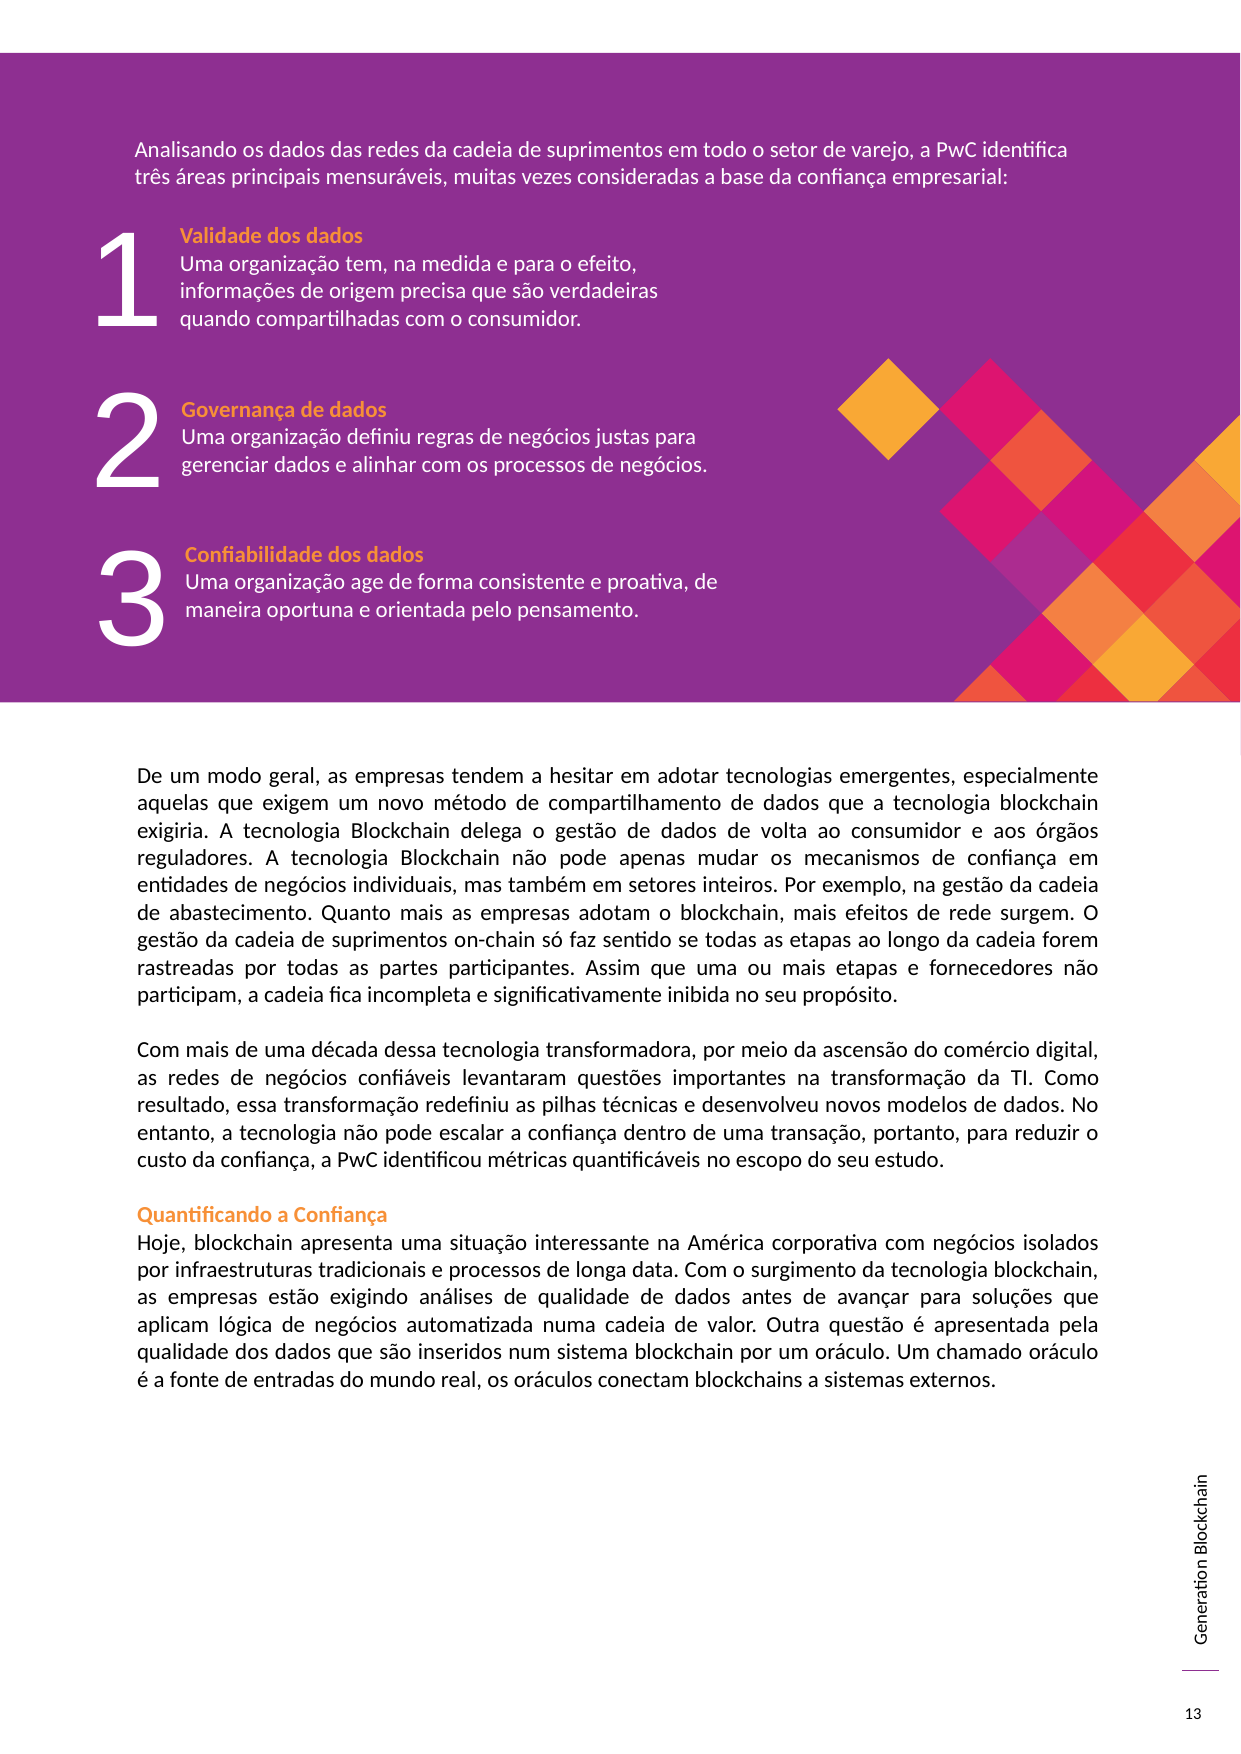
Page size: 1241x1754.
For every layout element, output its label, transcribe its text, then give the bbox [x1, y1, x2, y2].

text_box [852, 358, 1241, 728]
list Analisando os dados das redes da cadeia de suprimentos em todo o setor de varejo, a PwC identifica três áreas principais mensuráveis, muitas vezes consideradas a base da confiança empresarial: [119, 126, 1113, 174]
slide_number 48 [1169, 1674, 1231, 1751]
text_box Validade dos dados Uma organização tem, na medida e para o efeito, informações de origem precisa que são verdadeiras quando compartilhadas com o consumidor. [182, 213, 740, 317]
text_box 3 [79, 502, 187, 680]
text_box 2 [75, 344, 184, 523]
text_box 1 [73, 183, 182, 362]
text_box Governança de dados Uma organização definiu regras de negócios justas para gerenciar dados e alinhar com os processos de negócios. [184, 387, 742, 491]
text_box Confiabilidade dos dados Uma organização age de forma consistente e proativa, de maneira oportuna e orientada pelo pensamento. [187, 531, 745, 635]
text_box [0, 701, 1241, 831]
text_box De um modo geral, as empresas tendem a hesitar em adotar tecnologias emergentes, especialmente aquelas que exigem um novo método de compartilhamento de dados que a tecnologia blockchain exigiria. A tecnologia Blockchain delega o gestão de dados de volta ao consumidor e aos órgãos reguladores. A tecnologia Blockchain não pode apenas mudar os mecanismos de confiança em entidades de negócios individuais, mas também em setores inteiros. Por exemplo, na gestão da cadeia de abastecimento. Quanto mais as empresas adotam o blockchain, mais efeitos de rede surgem. O gestão da cadeia de suprimentos on-chain só faz sentido se todas as etapas ao longo da cadeia forem rastreadas por todas as partes participantes. Assim que uma ou mais etapas e fornecedores não participam, a cadeia fica incompleta e significativamente inibida no seu propósito. Com mais de uma década dessa tecnologia transformadora, por meio da ascensão do comércio digital, as redes de negócios confiáveis ​​levantaram questões importantes na transformação da TI. Como resultado, essa transformação redefiniu as pilhas técnicas e desenvolveu novos modelos de dados. No entanto, a tecnologia não pode escalar a confiança dentro de uma transação, portanto, para reduzir o custo da confiança, a PwC identificou métricas quantificáveis ​​no escopo do seu estudo. Quantificando a Confiança Hoje, blockchain apresenta uma situação interessante na América corporativa com negócios isolados por infraestruturas tradicionais e processos de longa data. Com o surgimento da tecnologia blockchain, as empresas estão exigindo análises de qualidade de dados antes de avançar para soluções que aplicam lógica de negócios automatizada numa cadeia de valor. Outra questão é apresentada pela qualidade dos dados que são inseridos num sistema blockchain por um oráculo. Um chamado oráculo é a fonte de entradas do mundo real, os oráculos conectam blockchains a sistemas externos. [122, 752, 1116, 1627]
